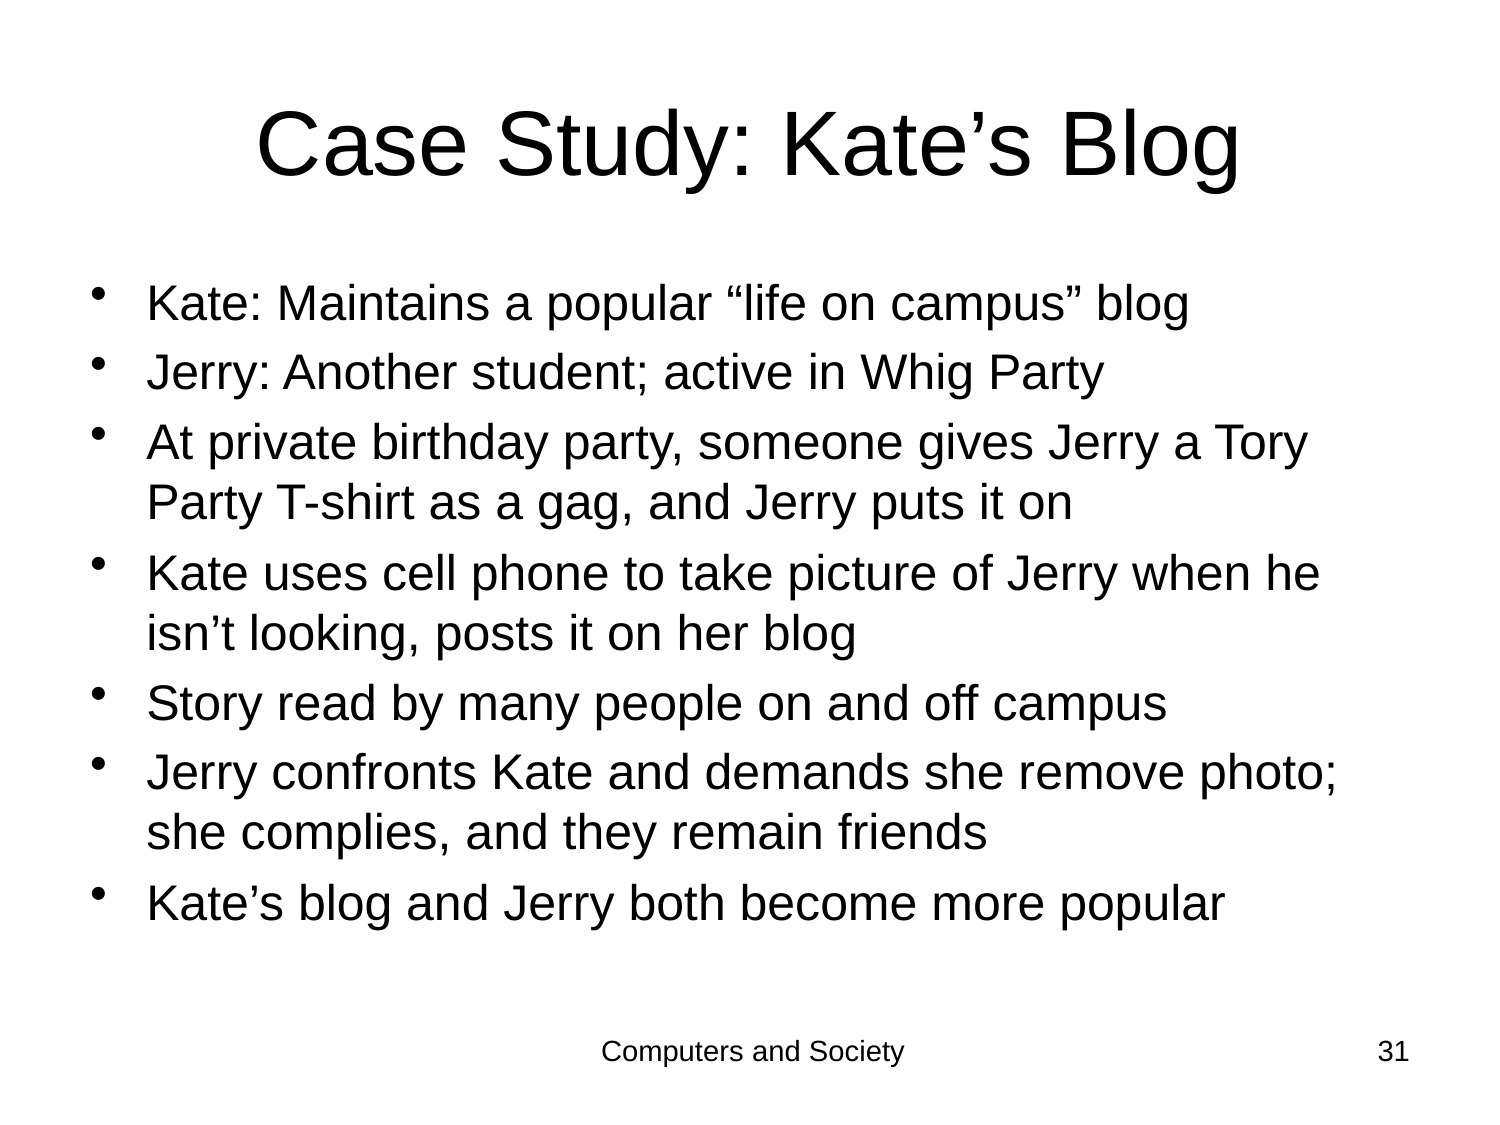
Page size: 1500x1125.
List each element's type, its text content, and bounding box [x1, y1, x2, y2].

title Case Study: Kate’s Blog [74, 44, 1426, 233]
slide_number 31 [1074, 1024, 1426, 1103]
footer Computers and Society [440, 1024, 1067, 1103]
list Kate: Maintains a popular “life on campus” blog Jerry: Another student; active in Whig Party At private birthday party, someone gives Jerry a Tory Party T-shirt as a gag, and Jerry puts it on Kate uses cell phone to take picture of Jerry when he isn’t looking, posts it on her blog Story read by many people on and off campus Jerry confronts Kate and demands she remove photo; she complies, and they remain friends Kate’s blog and Jerry both become more popular [74, 262, 1426, 1006]
